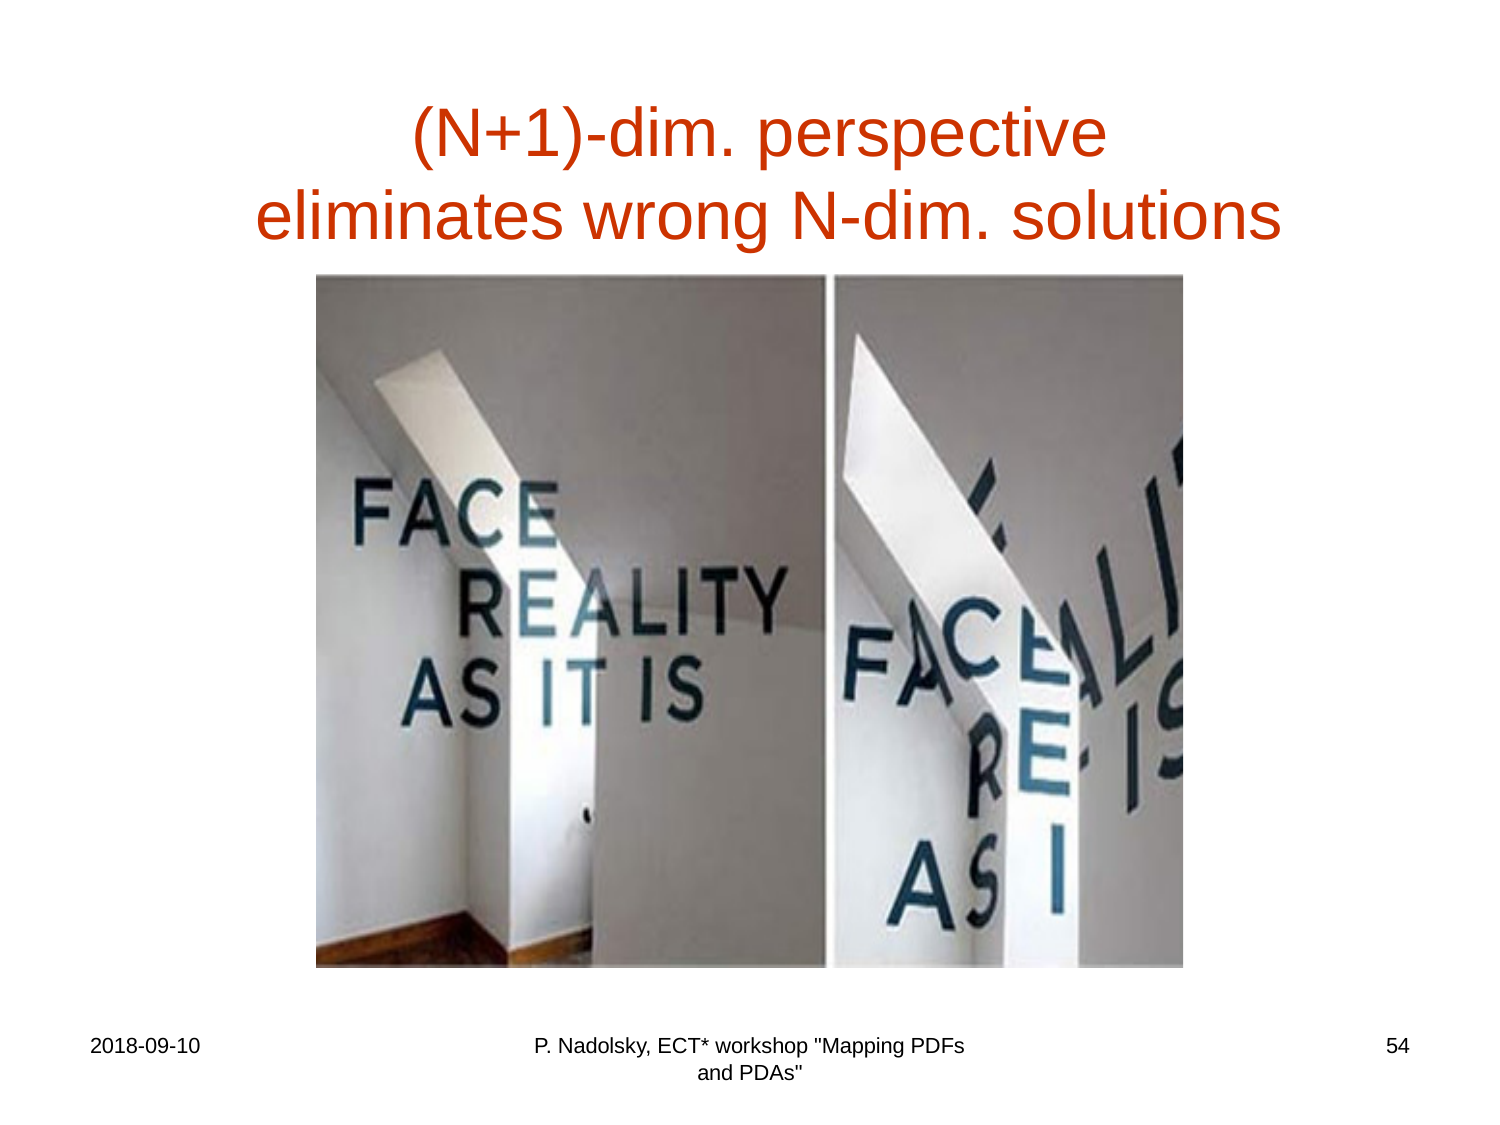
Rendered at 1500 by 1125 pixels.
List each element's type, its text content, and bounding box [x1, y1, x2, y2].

picture [309, 273, 1184, 968]
title (N+1)-dim. perspective eliminates wrong N-dim. solutions [69, 78, 1471, 263]
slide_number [74, 1024, 426, 1103]
footer P. Nadolsky, ECT* workshop "Mapping PDFs and PDAs" [512, 1024, 988, 1103]
slide_number 54 [1074, 1024, 1426, 1103]
